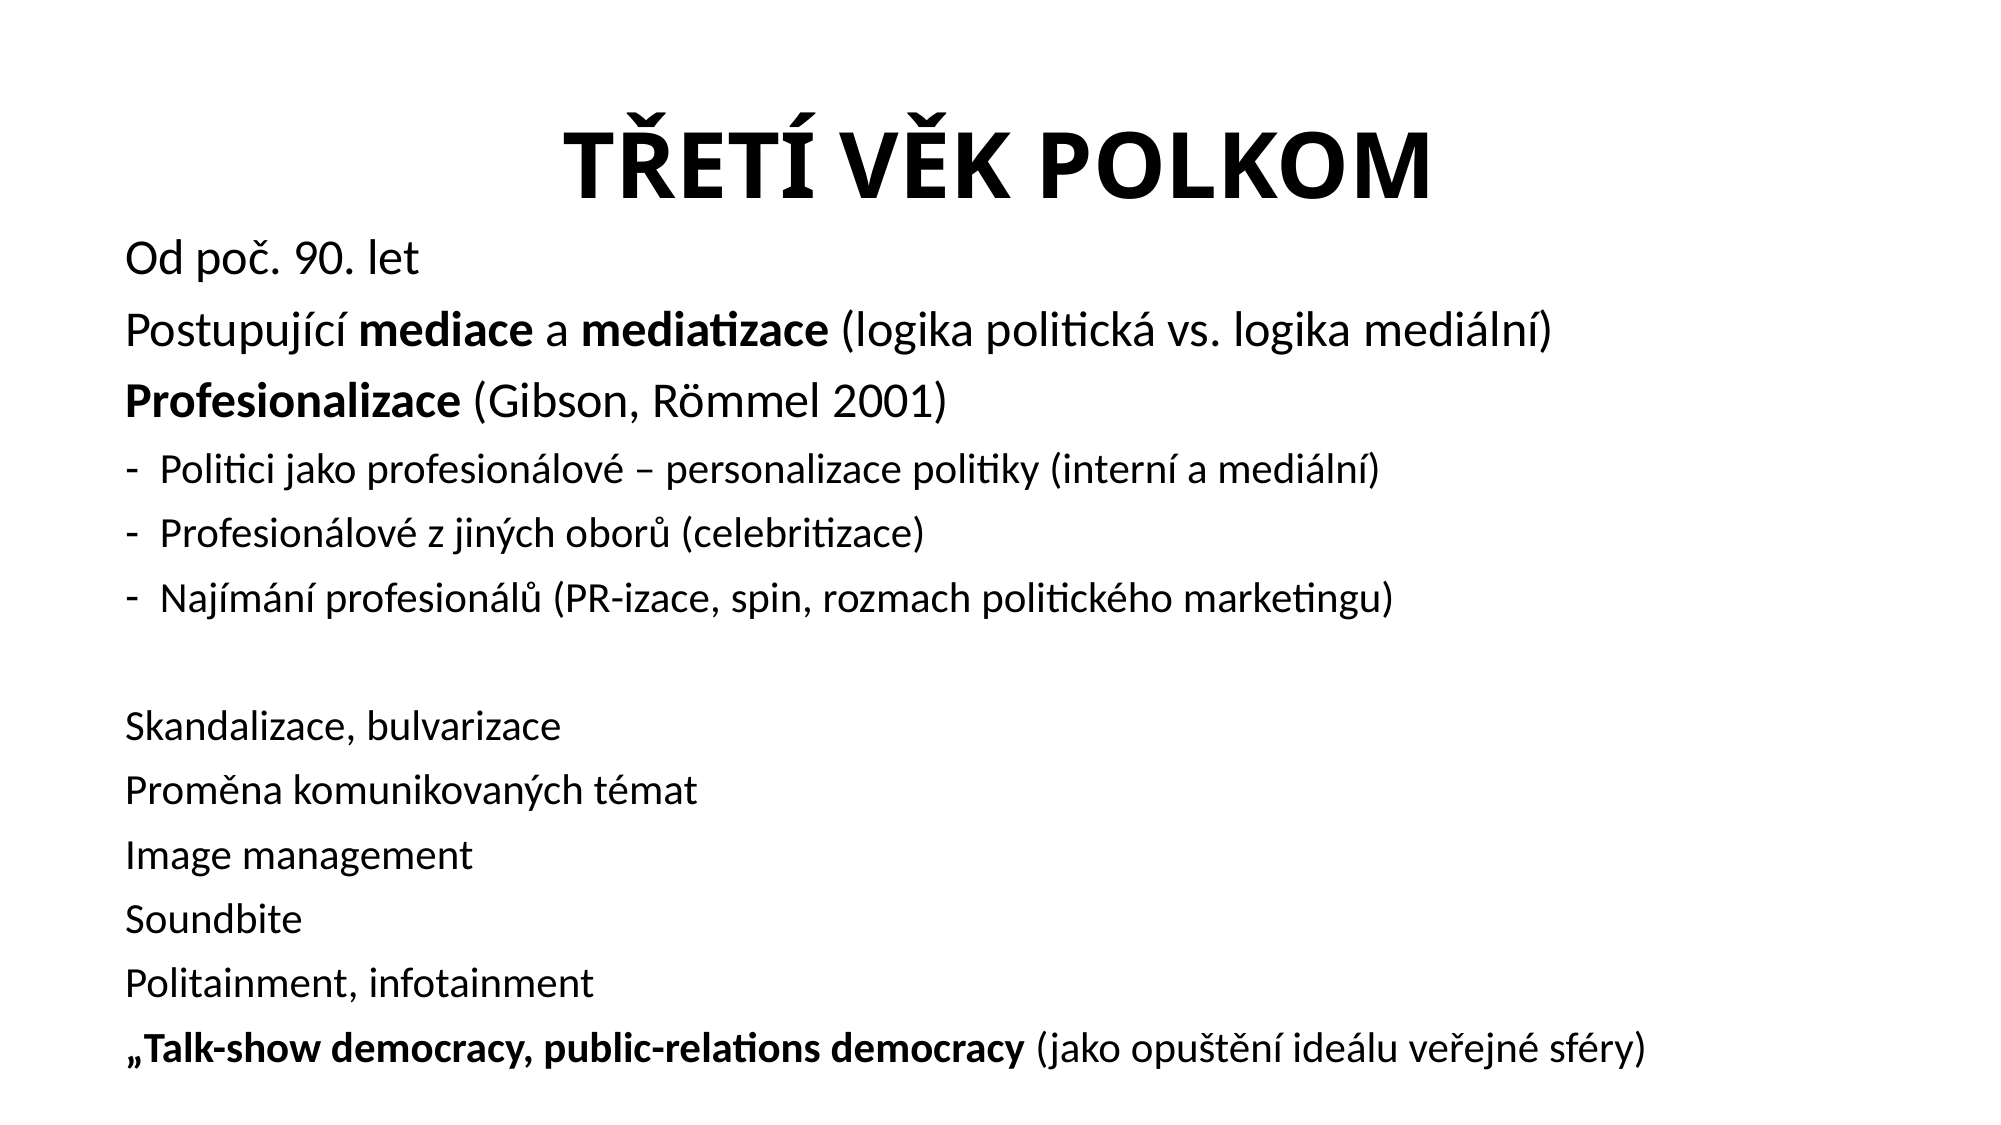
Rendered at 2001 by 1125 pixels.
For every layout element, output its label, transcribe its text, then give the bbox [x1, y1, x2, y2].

title TŘETÍ VĚK POLKOM [137, 59, 1863, 223]
list Od poč. 90. let Postupující mediace a mediatizace (logika politická vs. logika mediální) Profesionalizace (Gibson, Römmel 2001) Politici jako profesionálové – personalizace politiky (interní a mediální) Profesionálové z jiných oborů (celebritizace) Najímání profesionálů (PR-izace, spin, rozmach politického marketingu) Skandalizace, bulvarizace Proměna komunikovaných témat Image management Soundbite Politainment, infotainment „Talk-show democracy, public-relations democracy (jako opuštění ideálu veřejné sféry) [110, 223, 1890, 1081]
